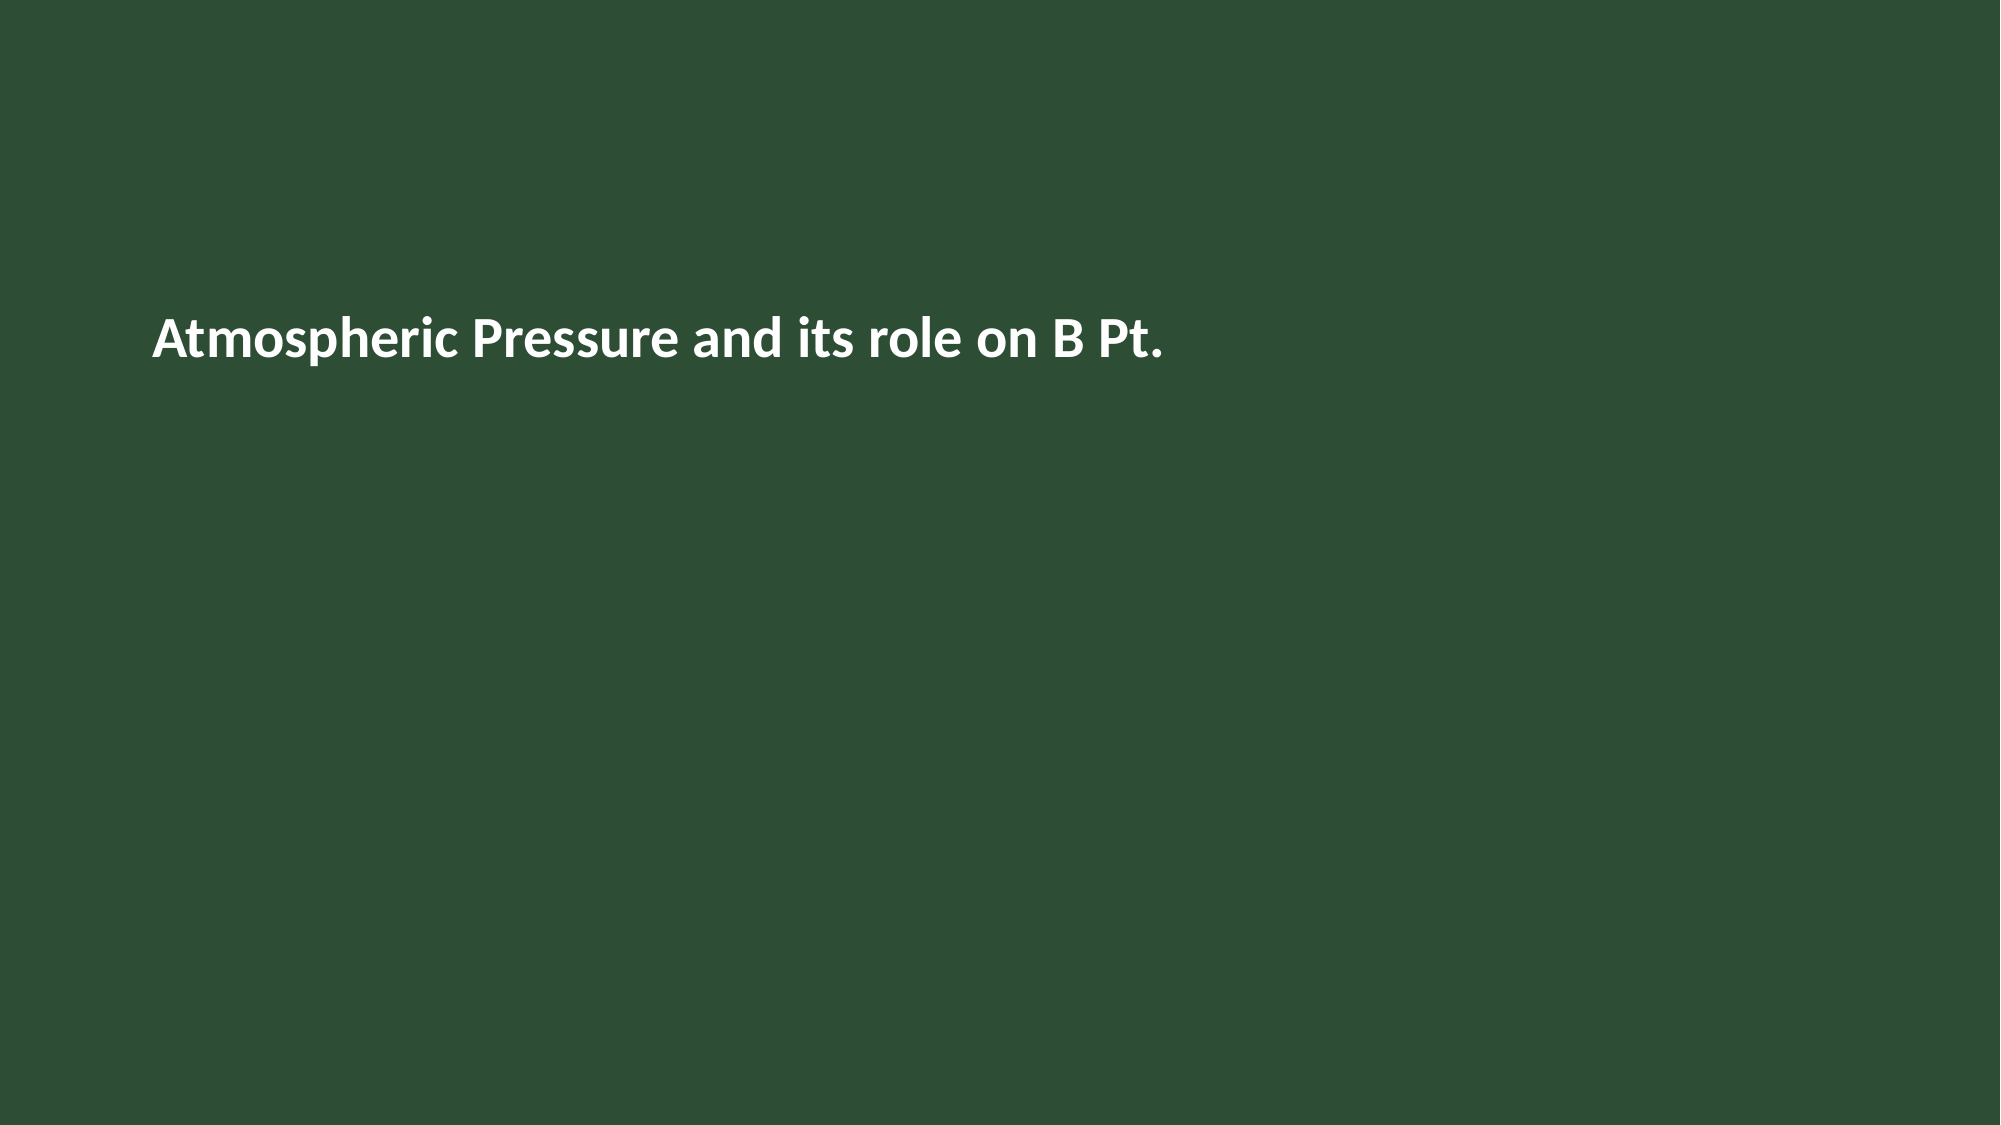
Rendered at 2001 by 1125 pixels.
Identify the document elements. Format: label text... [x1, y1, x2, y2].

list Atmospheric Pressure and its role on B Pt. [137, 299, 1863, 1014]
